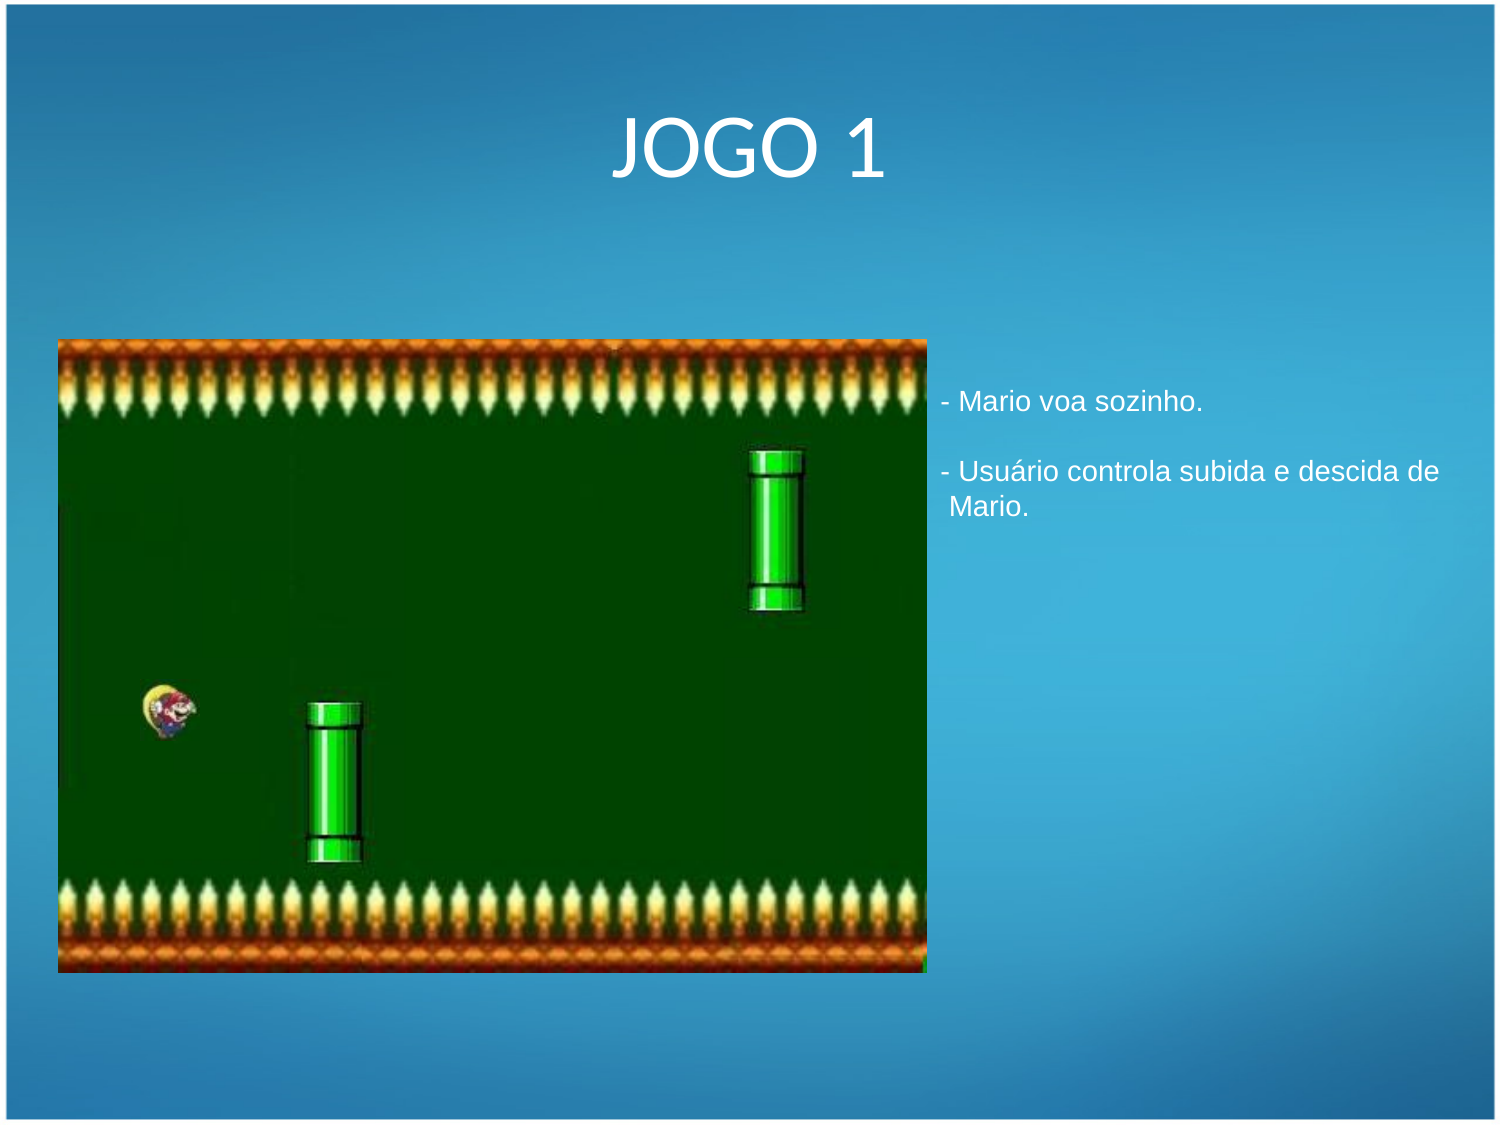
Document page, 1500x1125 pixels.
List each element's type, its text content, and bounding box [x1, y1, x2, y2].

picture [0, 235, 1500, 1125]
text_box - Mario voa sozinho. - Usuário controla subida e descida de Mario. [931, 374, 1500, 600]
text_box JOGO 1 [0, 46, 1500, 235]
picture [0, 0, 1500, 46]
